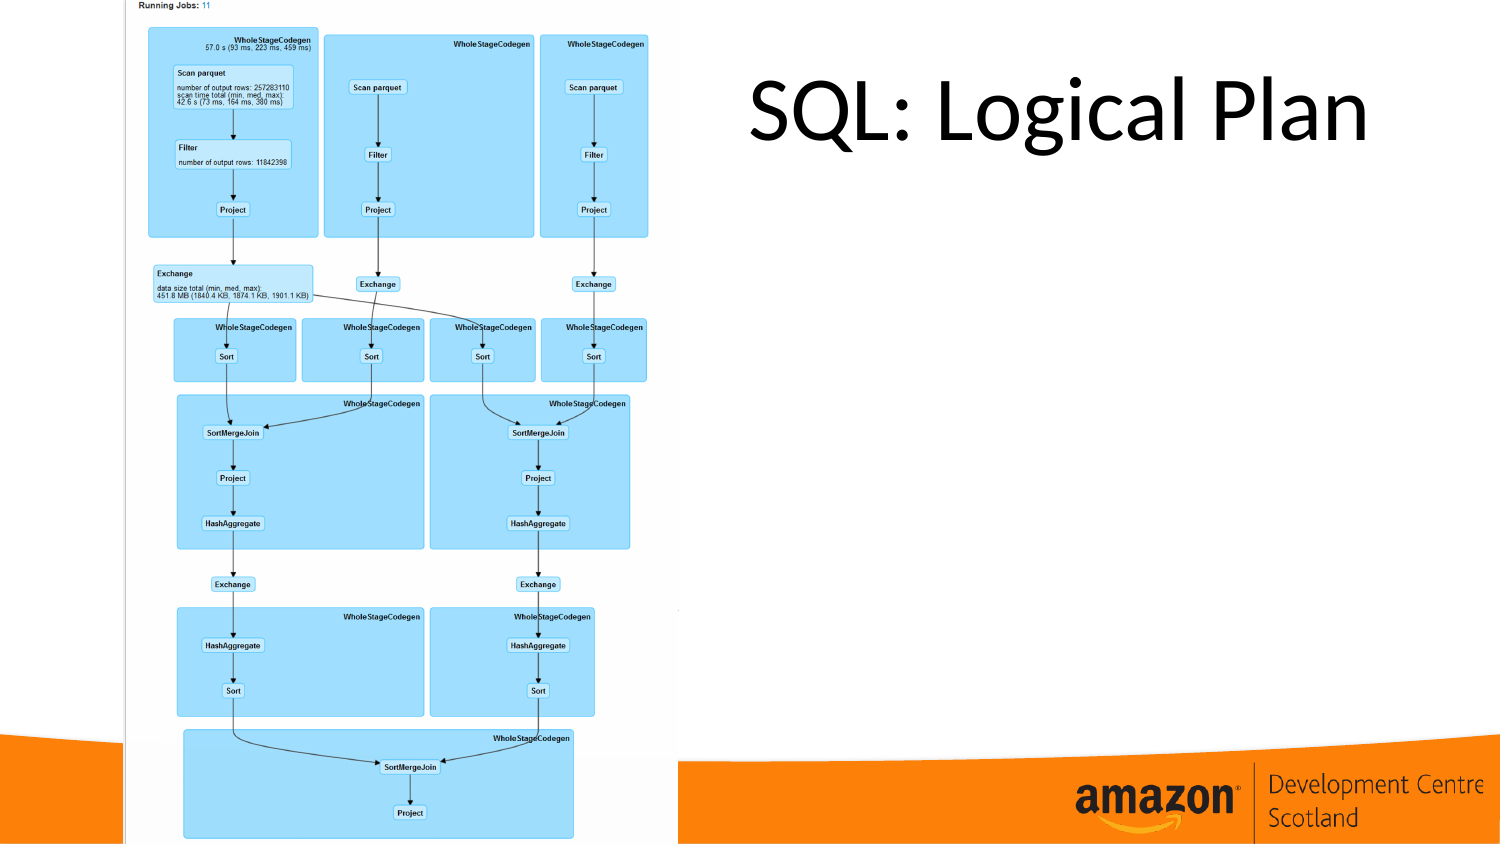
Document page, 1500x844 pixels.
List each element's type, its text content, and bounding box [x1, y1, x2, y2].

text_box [682, 734, 1500, 844]
title SQL: Logical Plan [695, 33, 1425, 175]
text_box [0, 734, 118, 844]
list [123, 0, 679, 844]
